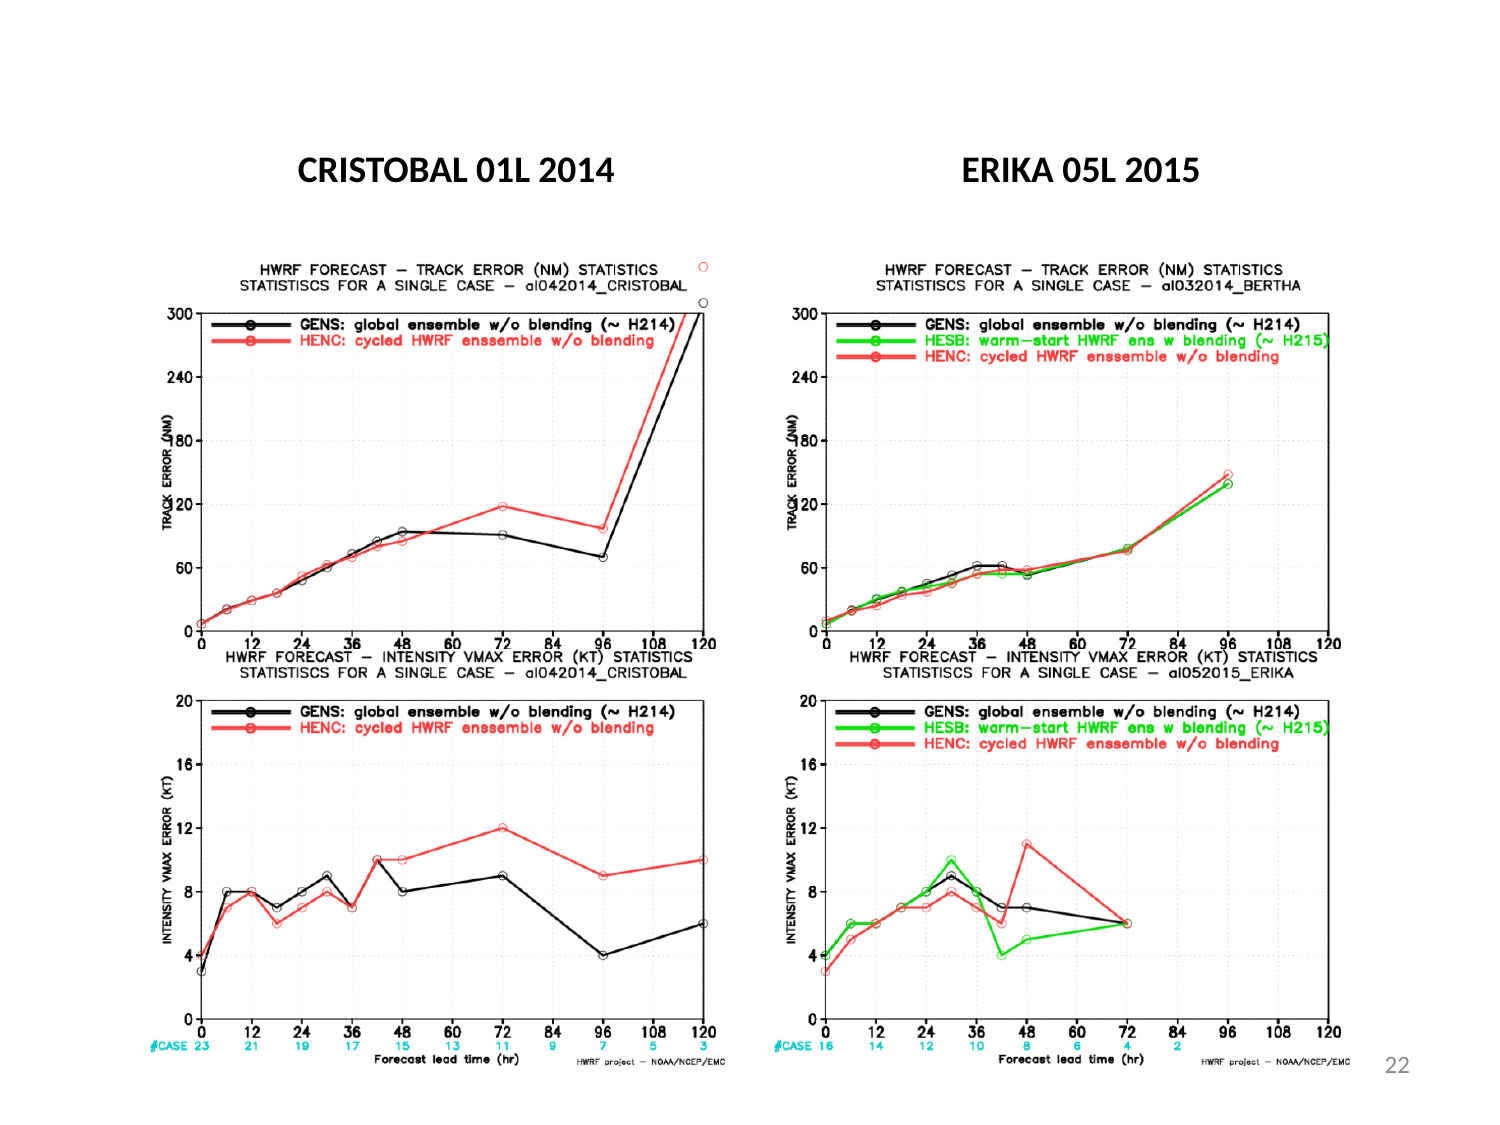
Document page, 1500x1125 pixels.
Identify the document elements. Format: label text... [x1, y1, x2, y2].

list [775, 262, 1351, 649]
text_box ERIKA 05L 2015 [875, 137, 1288, 198]
text_box CRISTOBAL 01L 2014 [249, 137, 663, 198]
slide_number 22 [1074, 1024, 1425, 1103]
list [149, 649, 726, 1066]
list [149, 262, 725, 649]
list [774, 649, 1351, 1066]
